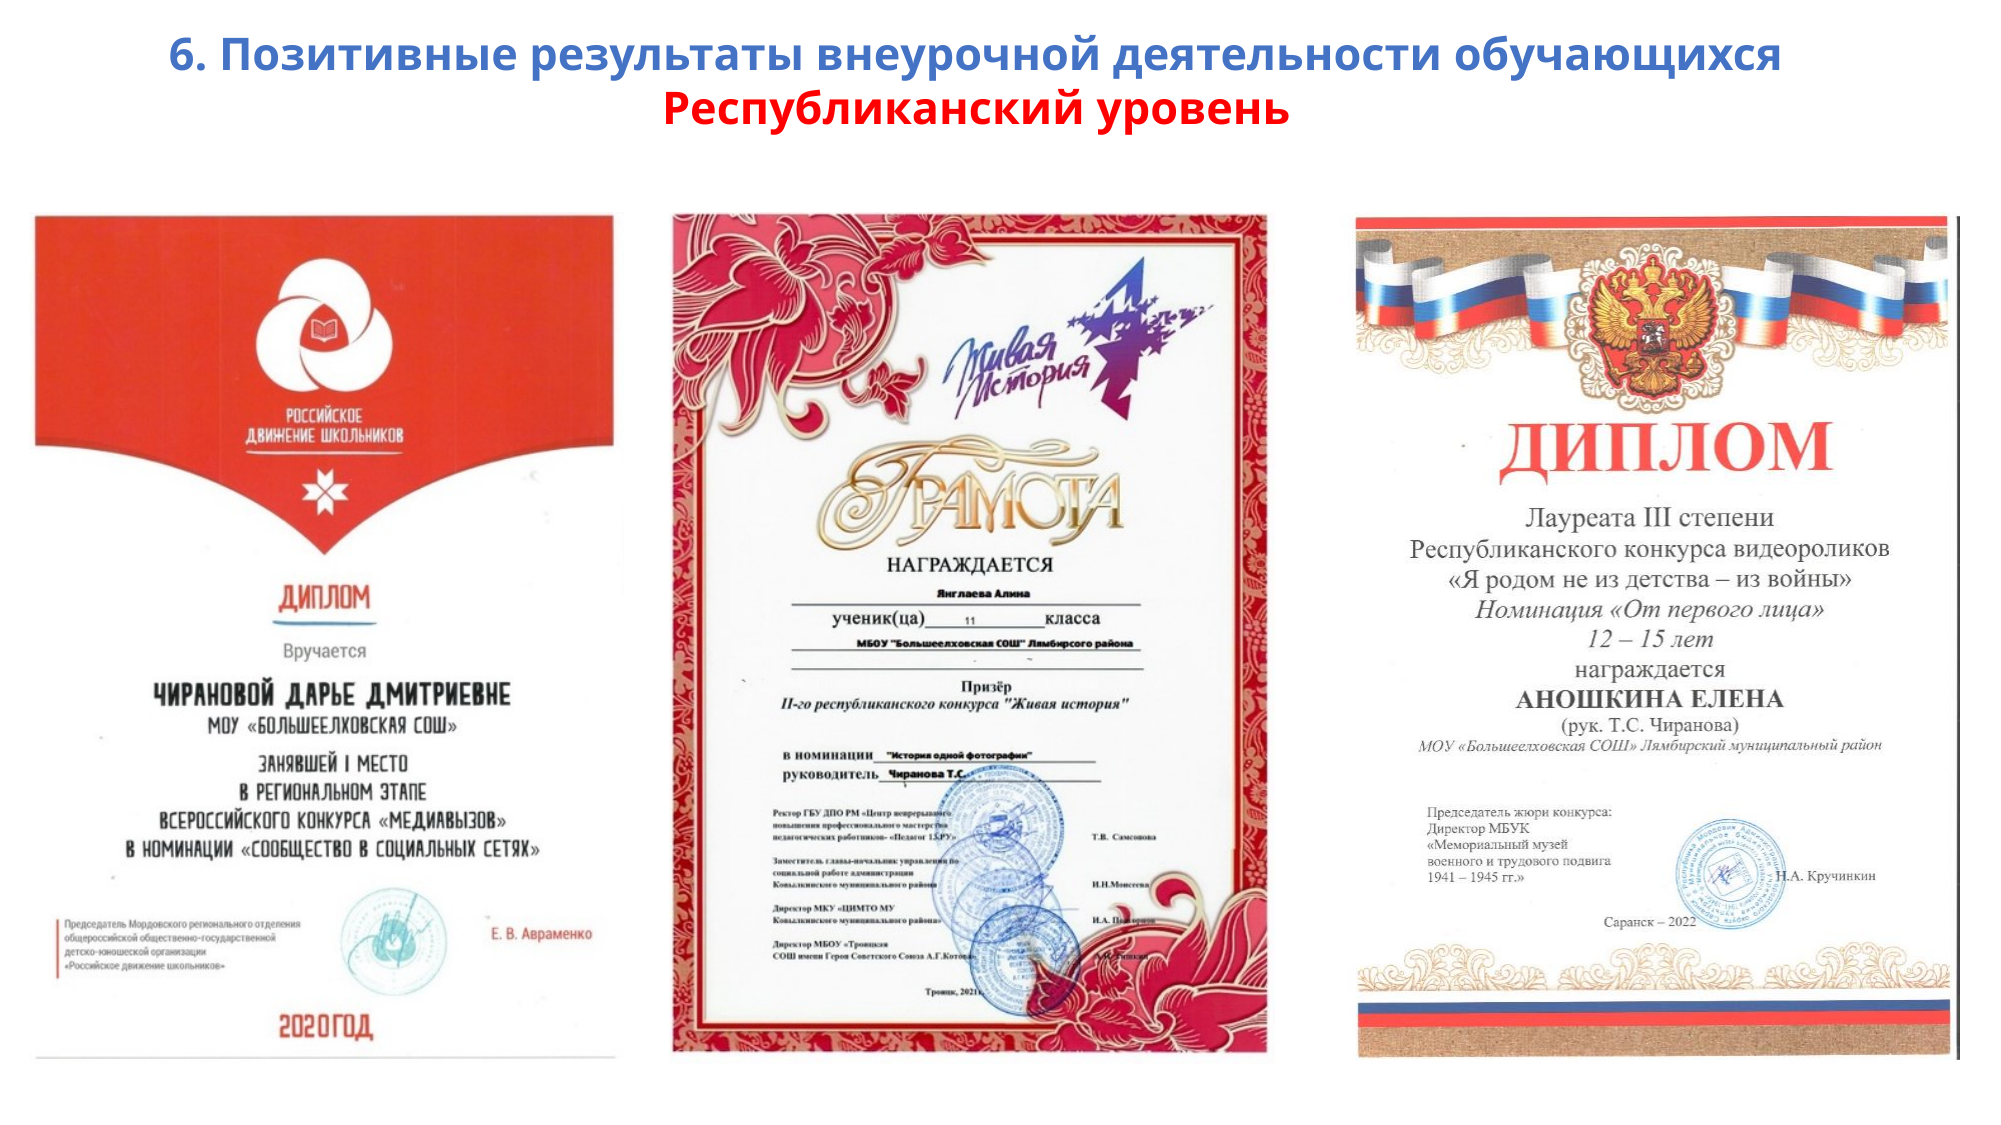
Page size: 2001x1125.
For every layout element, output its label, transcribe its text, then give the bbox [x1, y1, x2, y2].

picture [29, 212, 624, 1064]
title 6. Позитивные результаты внеурочной деятельности обучающихся Республиканский уровень [114, 16, 1839, 142]
picture [1340, 212, 1960, 1064]
picture [669, 212, 1275, 1064]
